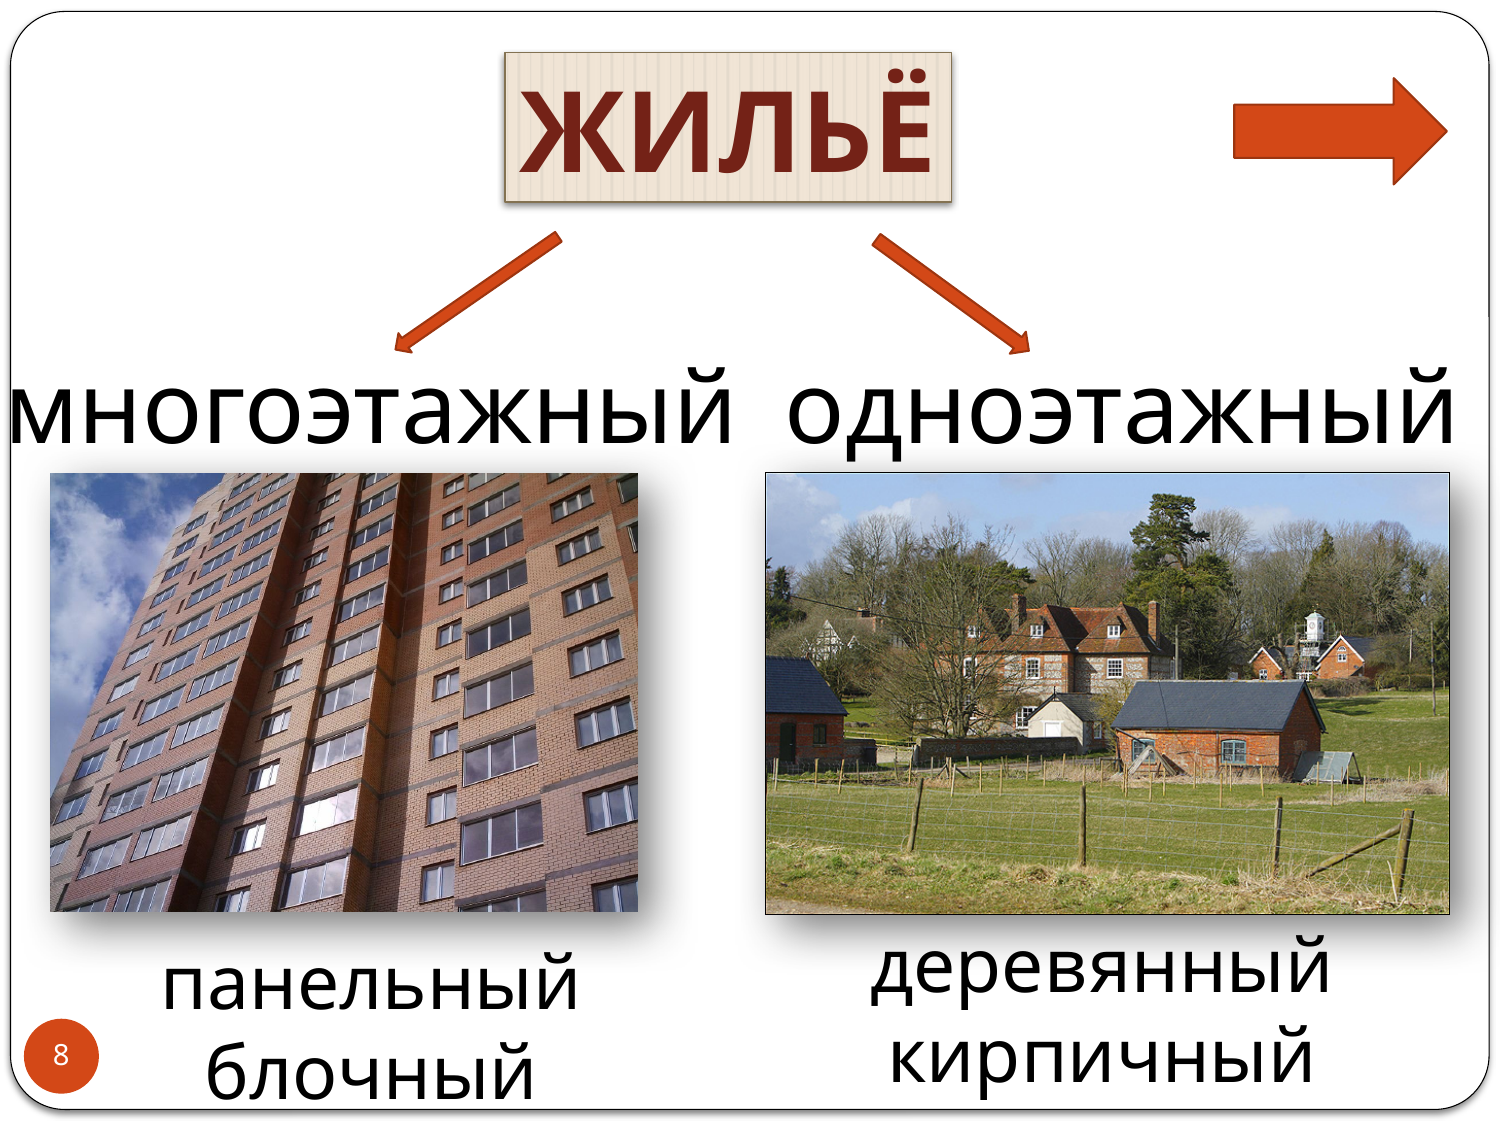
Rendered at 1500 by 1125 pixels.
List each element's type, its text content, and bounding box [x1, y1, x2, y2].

text_box деревянный кирпичный [855, 925, 1349, 1106]
picture [50, 473, 638, 913]
text_box многоэтажный [0, 336, 754, 472]
text_box [1233, 77, 1448, 186]
text_box [394, 230, 563, 354]
picture [764, 472, 1450, 915]
text_box [871, 233, 1030, 355]
slide_number 8 [23, 1018, 99, 1094]
text_box панельный блочный [146, 926, 597, 1122]
text_box одноэтажный [770, 336, 1475, 472]
text_box ЖИЛЬЁ [504, 52, 952, 203]
